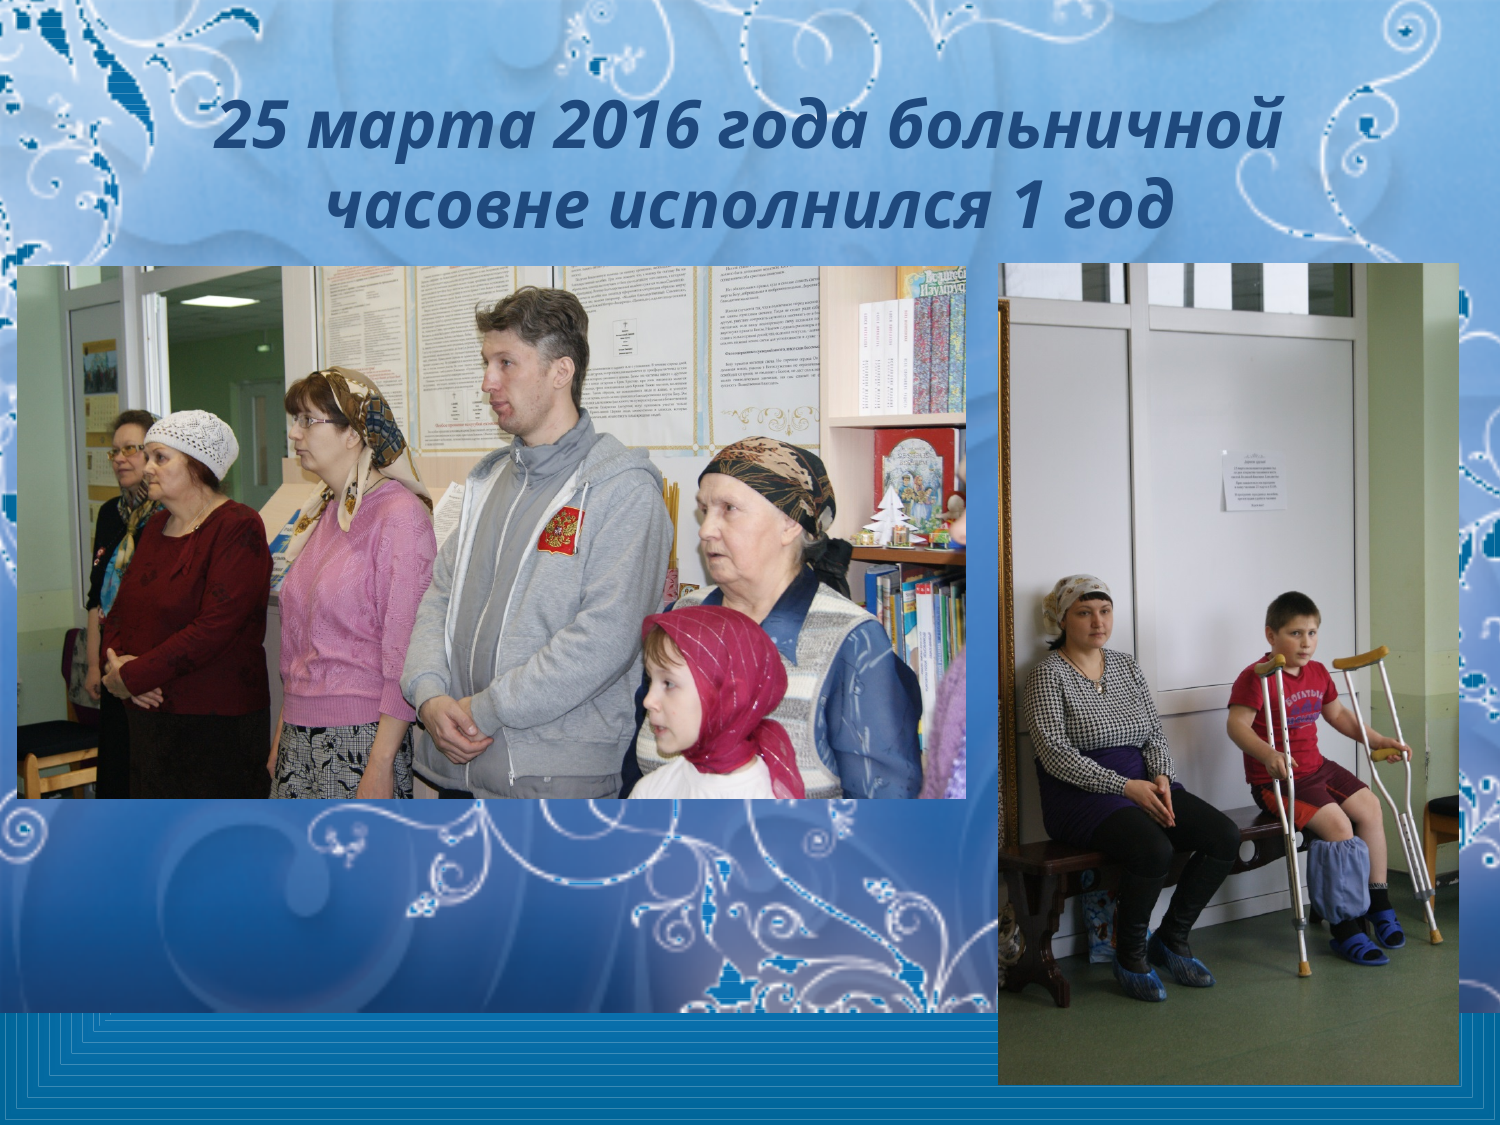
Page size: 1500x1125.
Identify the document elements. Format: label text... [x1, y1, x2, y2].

title 25 марта 2016 года больничной часовне исполнился 1 год [75, 78, 1425, 327]
picture [990, 1076, 996, 1086]
picture [0, 0, 1500, 1086]
